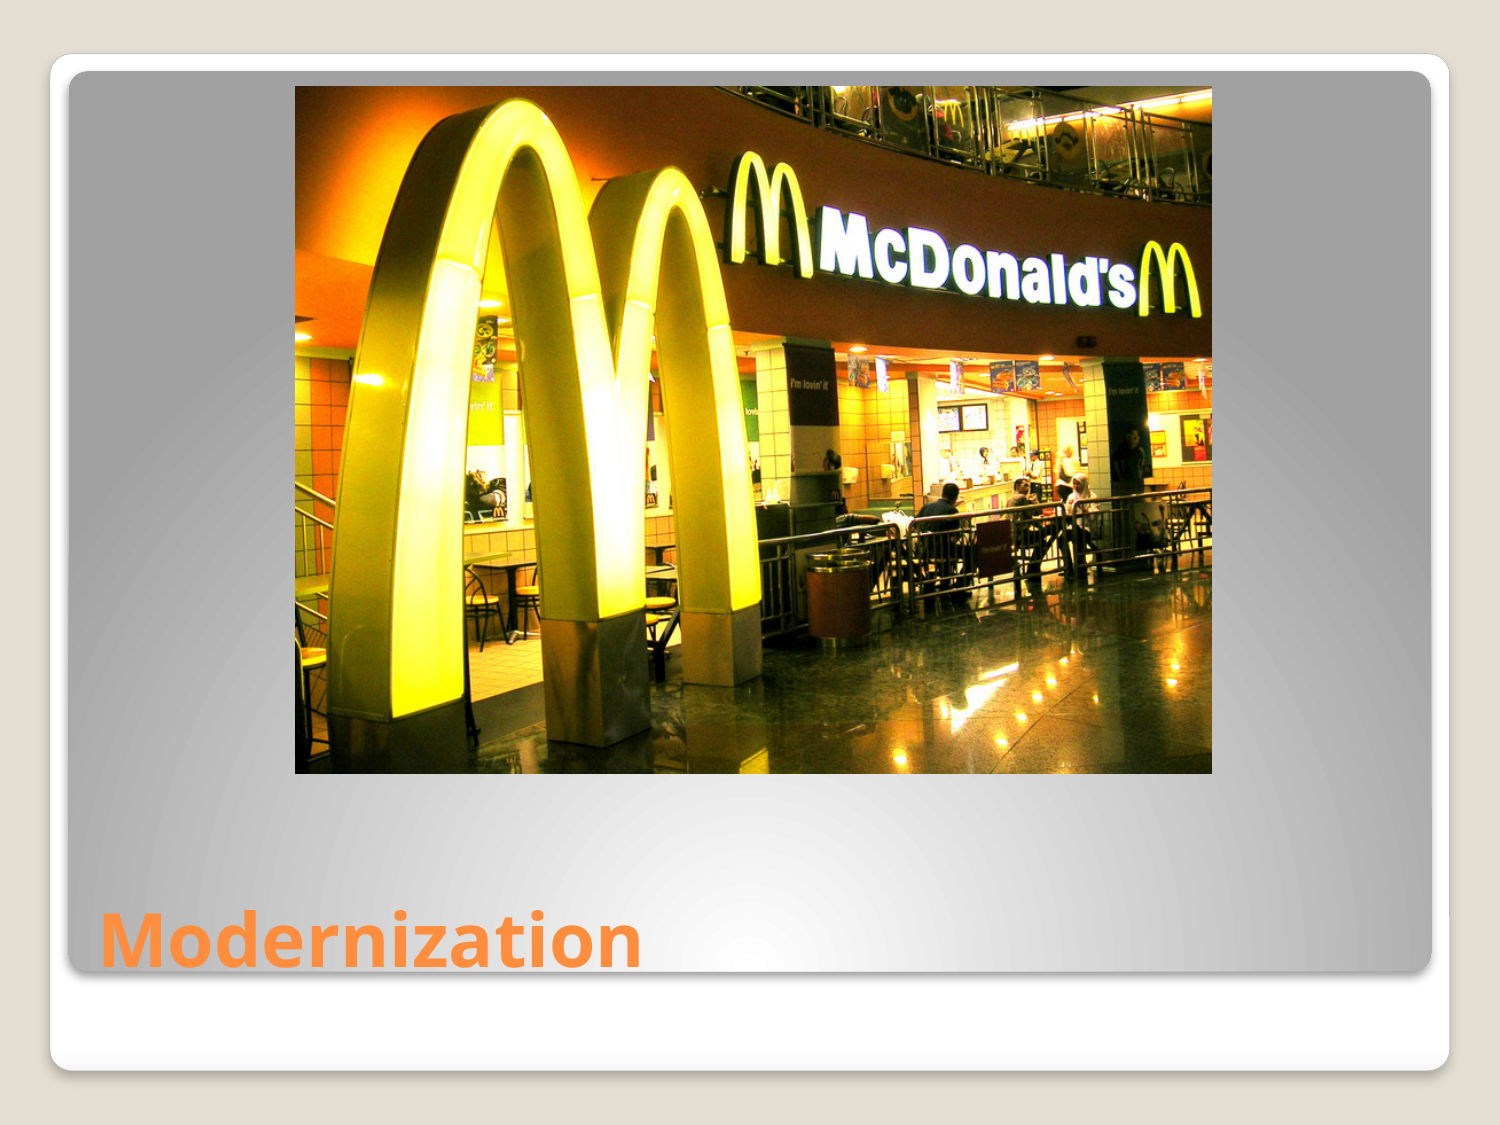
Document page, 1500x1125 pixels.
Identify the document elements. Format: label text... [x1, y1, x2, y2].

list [295, 86, 1212, 775]
title Modernization [82, 817, 1425, 991]
